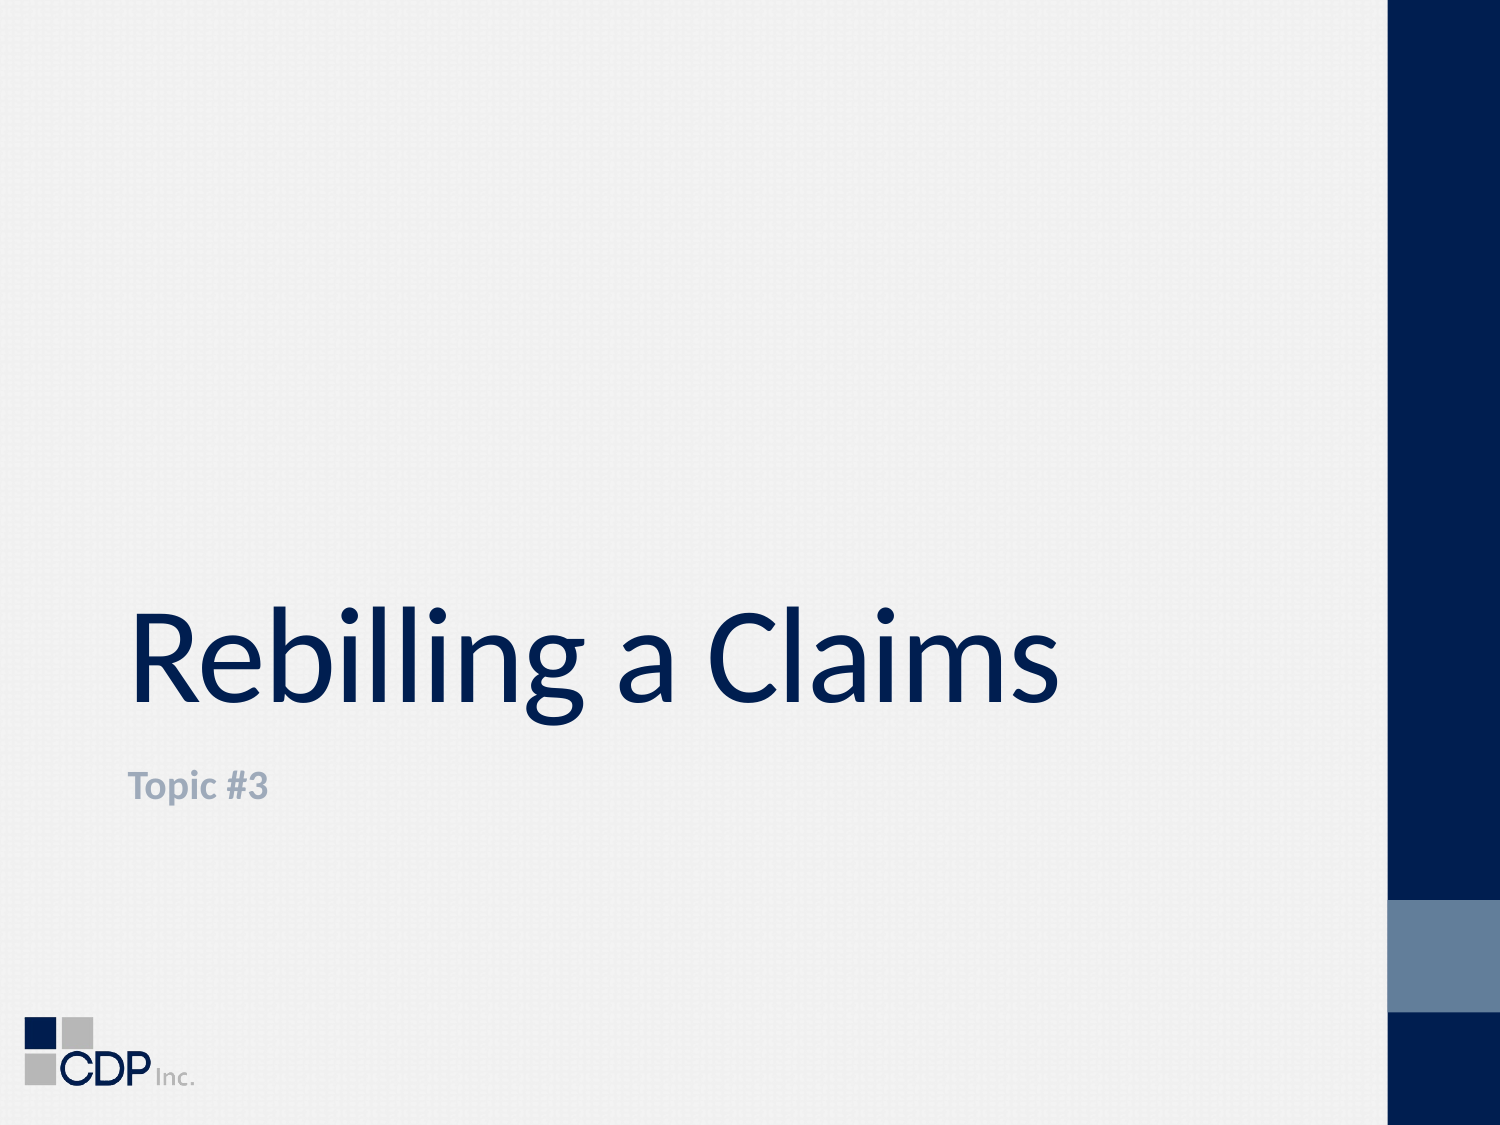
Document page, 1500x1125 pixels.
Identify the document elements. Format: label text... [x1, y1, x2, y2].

subtitle Topic #3 [112, 750, 1173, 975]
title Rebilling a Claims [112, 312, 1350, 738]
picture [1, 999, 225, 1125]
